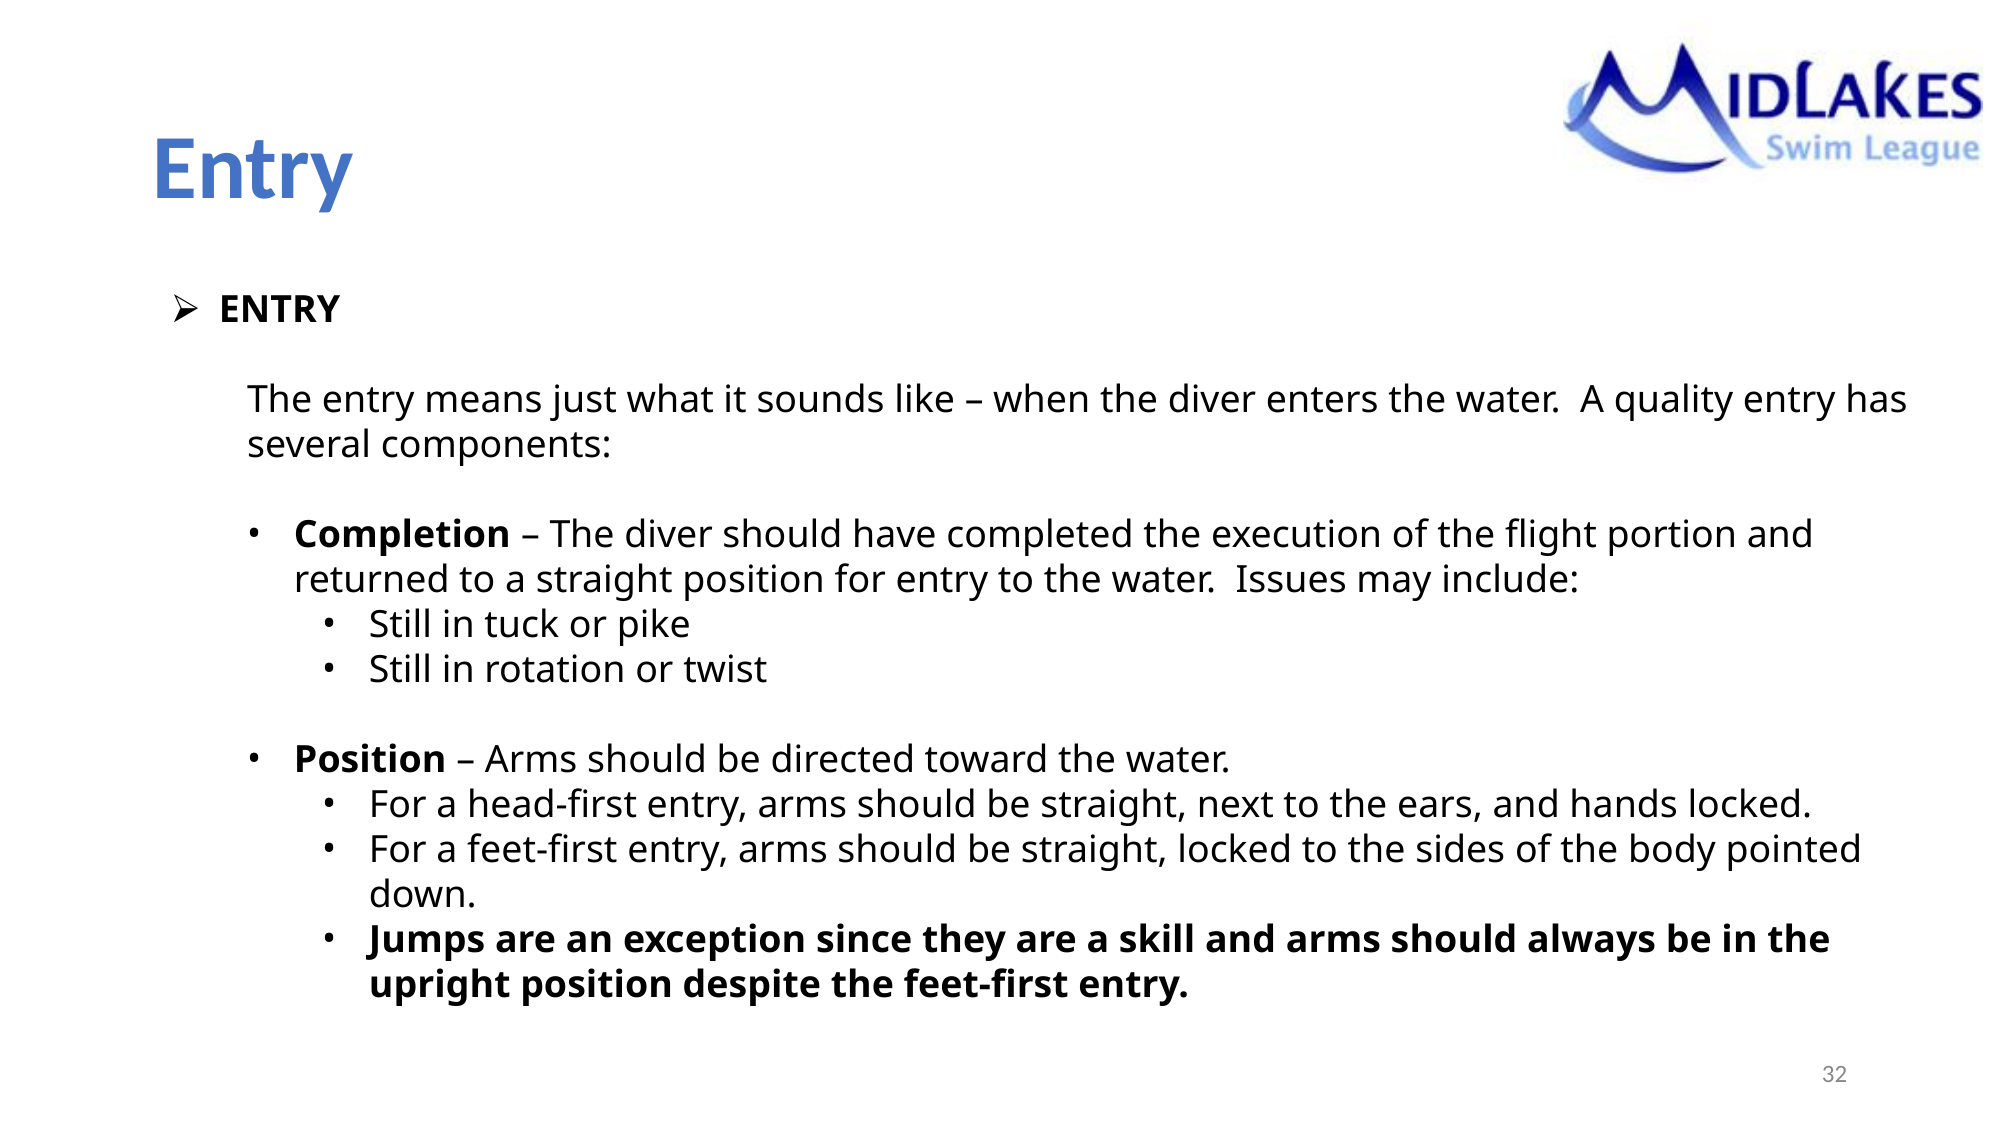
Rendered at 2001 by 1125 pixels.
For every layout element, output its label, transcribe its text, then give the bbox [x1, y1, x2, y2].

slide_number ‹#› [1412, 1042, 1863, 1103]
text_box ENTRY The entry means just what it sounds like – when the diver enters the water. A quality entry has several components: Completion – The diver should have completed the execution of the flight portion and returned to a straight position for entry to the water. Issues may include: Still in tuck or pike Still in rotation or twist Position – Arms should be directed toward the water. For a head-first entry, arms should be straight, next to the ears, and hands locked. For a feet-first entry, arms should be straight, locked to the sides of the body pointed down. Jumps are an exception since they are a skill and arms should always be in the upright position despite the feet-first entry. [157, 277, 1925, 1013]
title Entry [137, 59, 1863, 278]
picture [1563, 22, 1983, 185]
